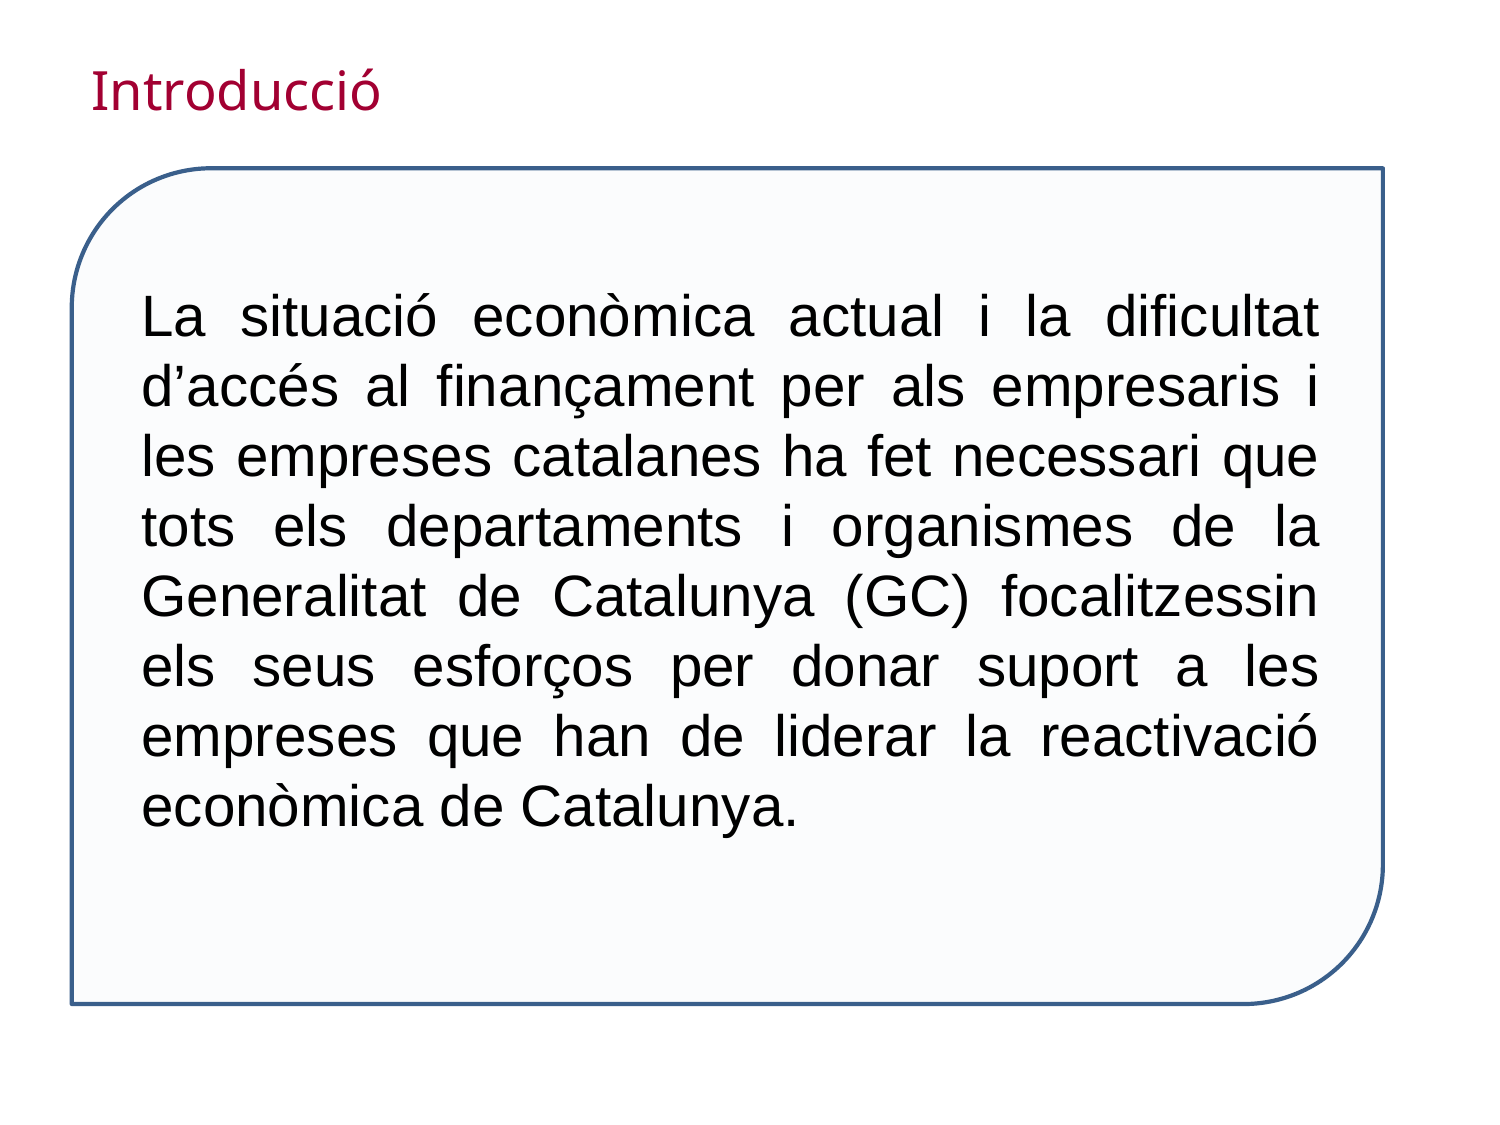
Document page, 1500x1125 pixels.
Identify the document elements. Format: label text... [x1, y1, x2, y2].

text_box Introducció [76, 58, 1223, 118]
text_box [69, 166, 1385, 1007]
text_box La situació econòmica actual i la dificultat d’accés al finançament per als empresaris i les empreses catalanes ha fet necessari que tots els departaments i organismes de la Generalitat de Catalunya (GC) focalitzessin els seus esforços per donar suport a les empreses que han de liderar la reactivació econòmica de Catalunya. [126, 270, 1336, 946]
